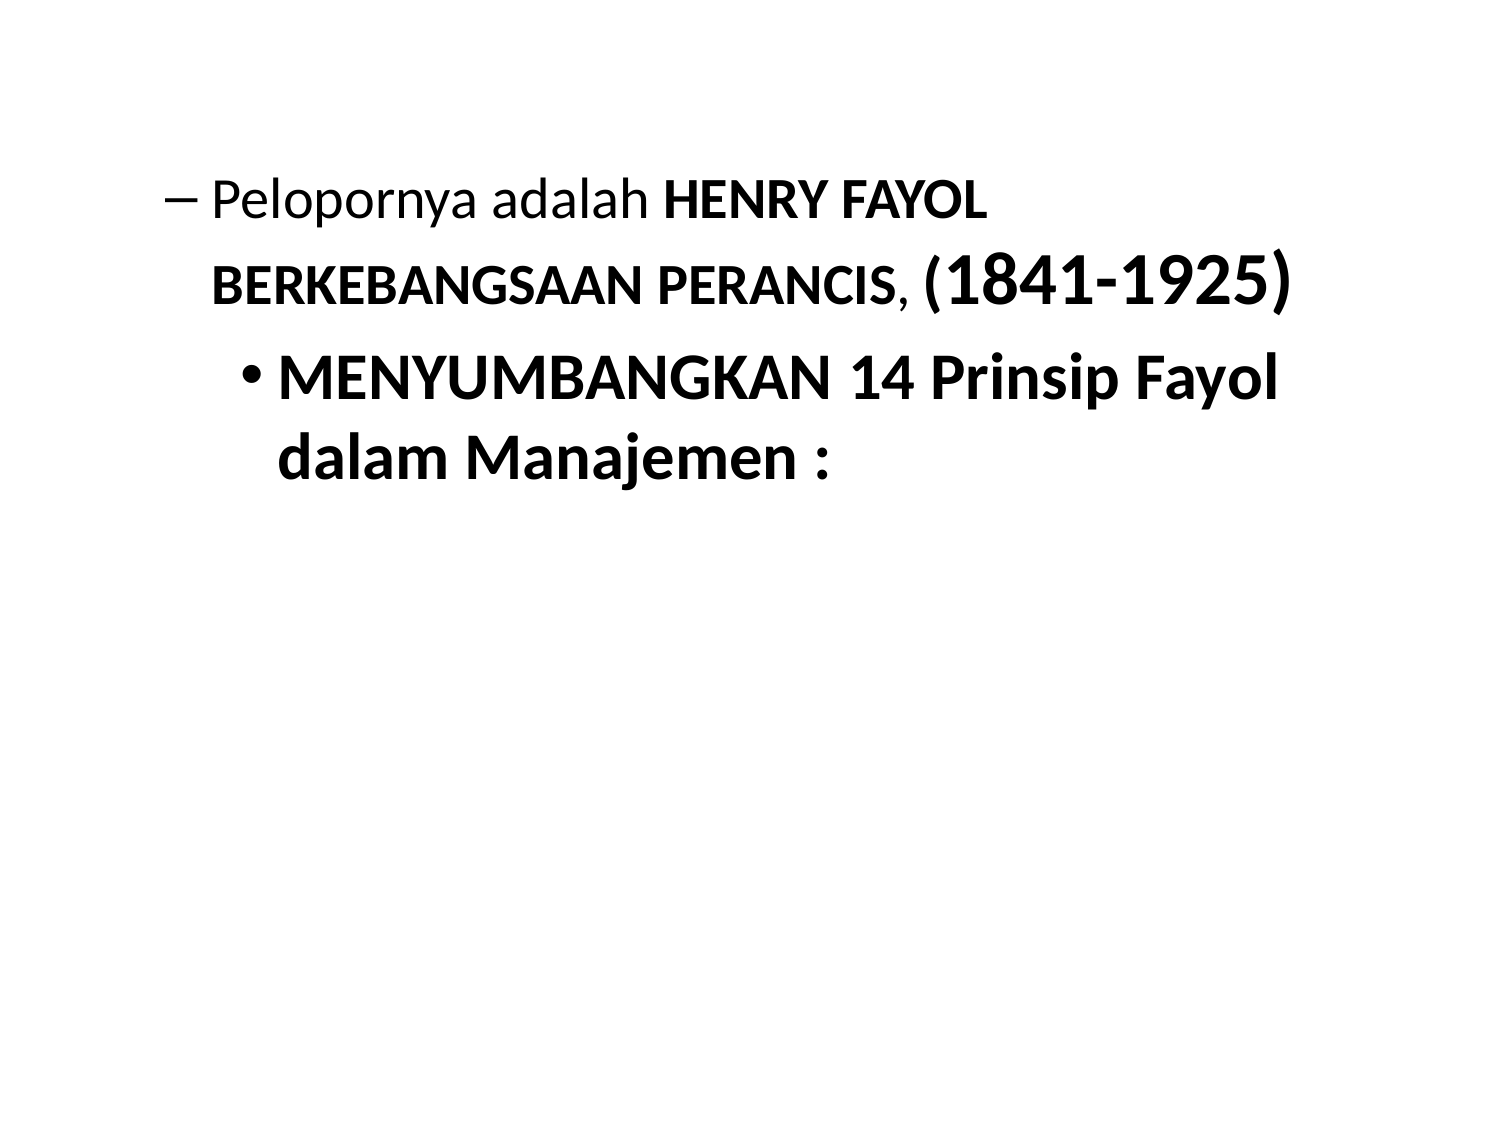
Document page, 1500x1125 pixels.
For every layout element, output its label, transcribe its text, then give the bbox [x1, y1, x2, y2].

list Pelopornya adalah HENRY FAYOL BERKEBANGSAAN PERANCIS, (1841-1925) MENYUMBANGKAN 14 Prinsip Fayol dalam Manajemen : [75, 152, 1425, 1005]
